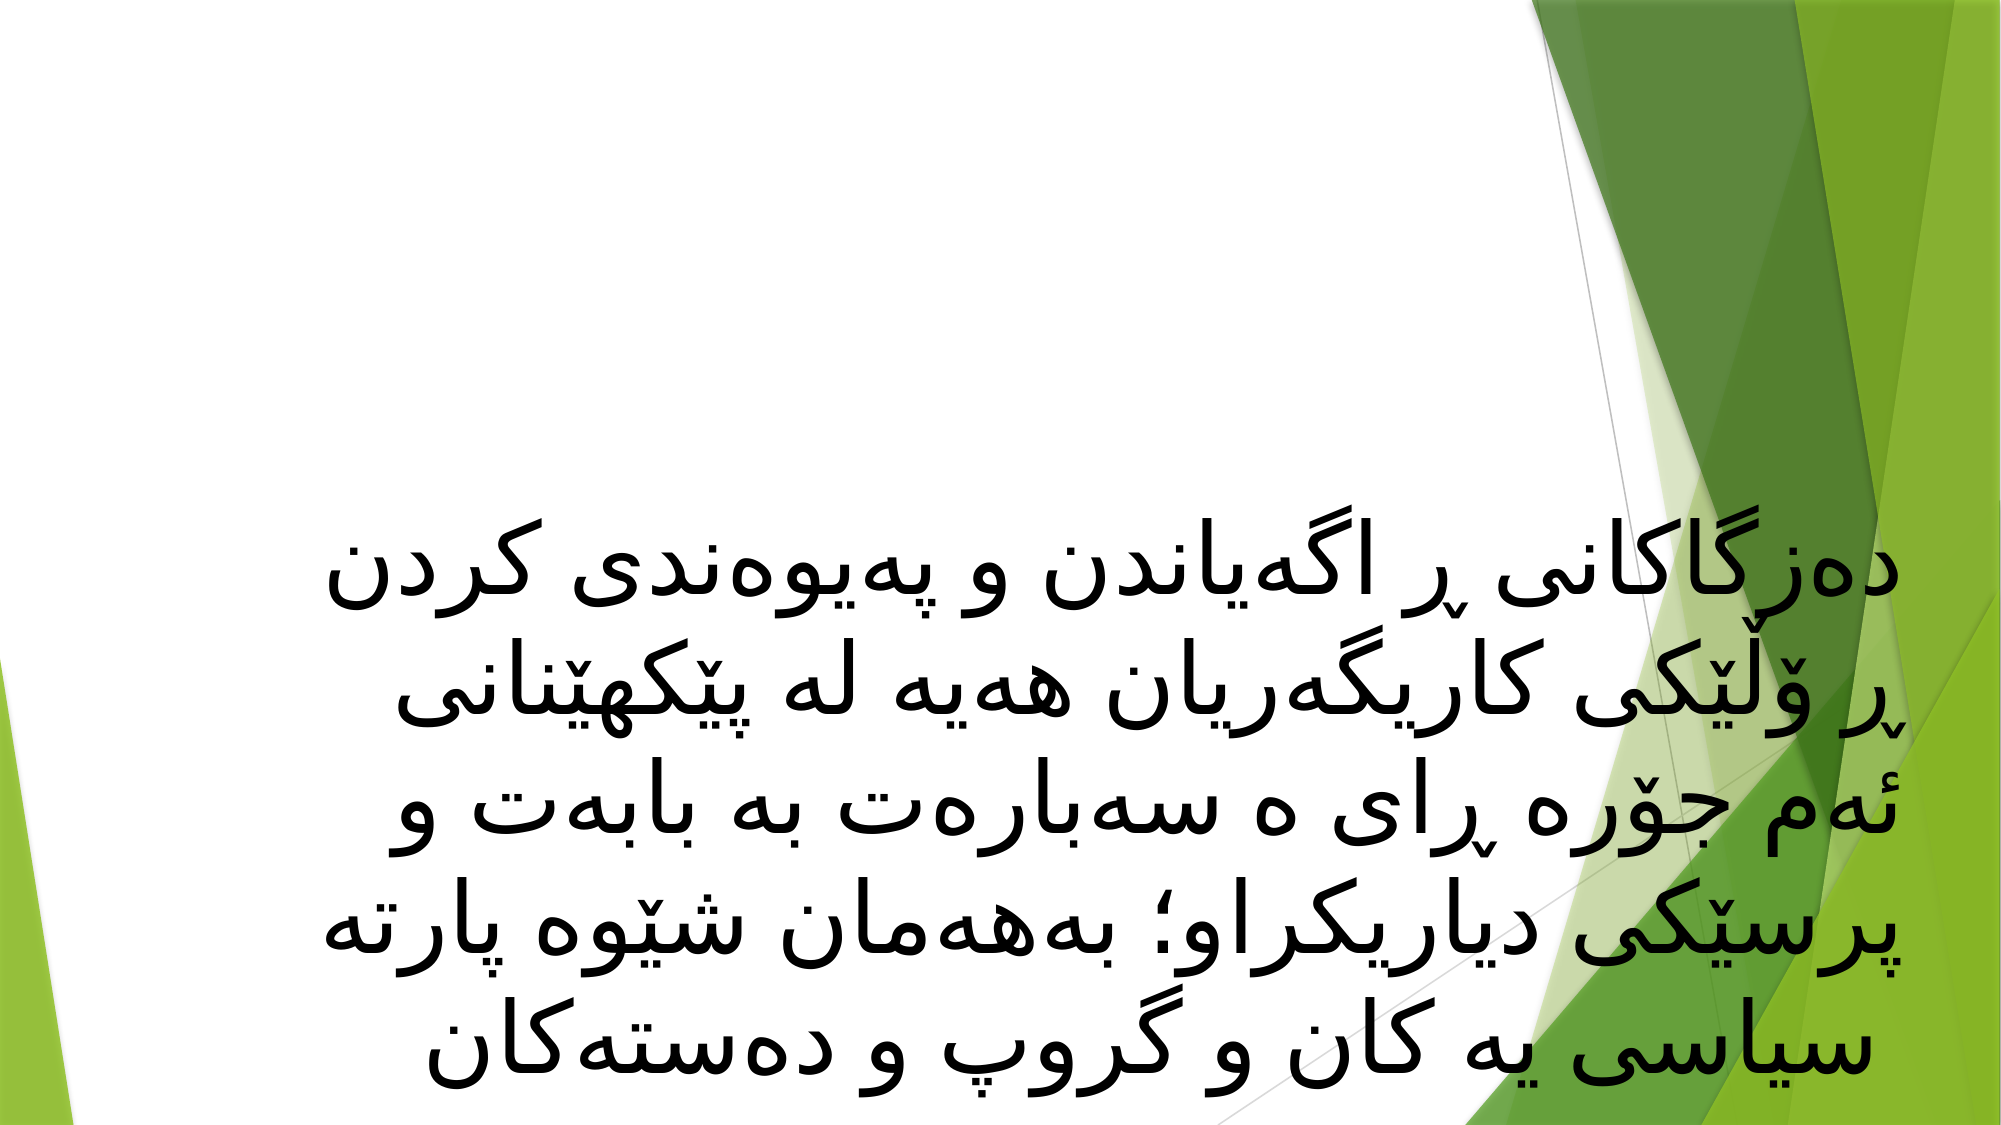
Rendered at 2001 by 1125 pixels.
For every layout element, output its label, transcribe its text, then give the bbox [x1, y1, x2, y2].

text_box دەزگاكانی ڕ اگەیاندن و پەیوەندی كردن ڕ ۆڵێكی كاریگەریان هەیە لە پێكهێنانی ئەم جۆرە ڕای ە سەبارەت بە بابەت و پرسێكی دیاریكراو؛ بەهەمان شێوە پارتە سیاسی یە كان و گروپ و دەستەكان [227, 486, 1922, 1102]
